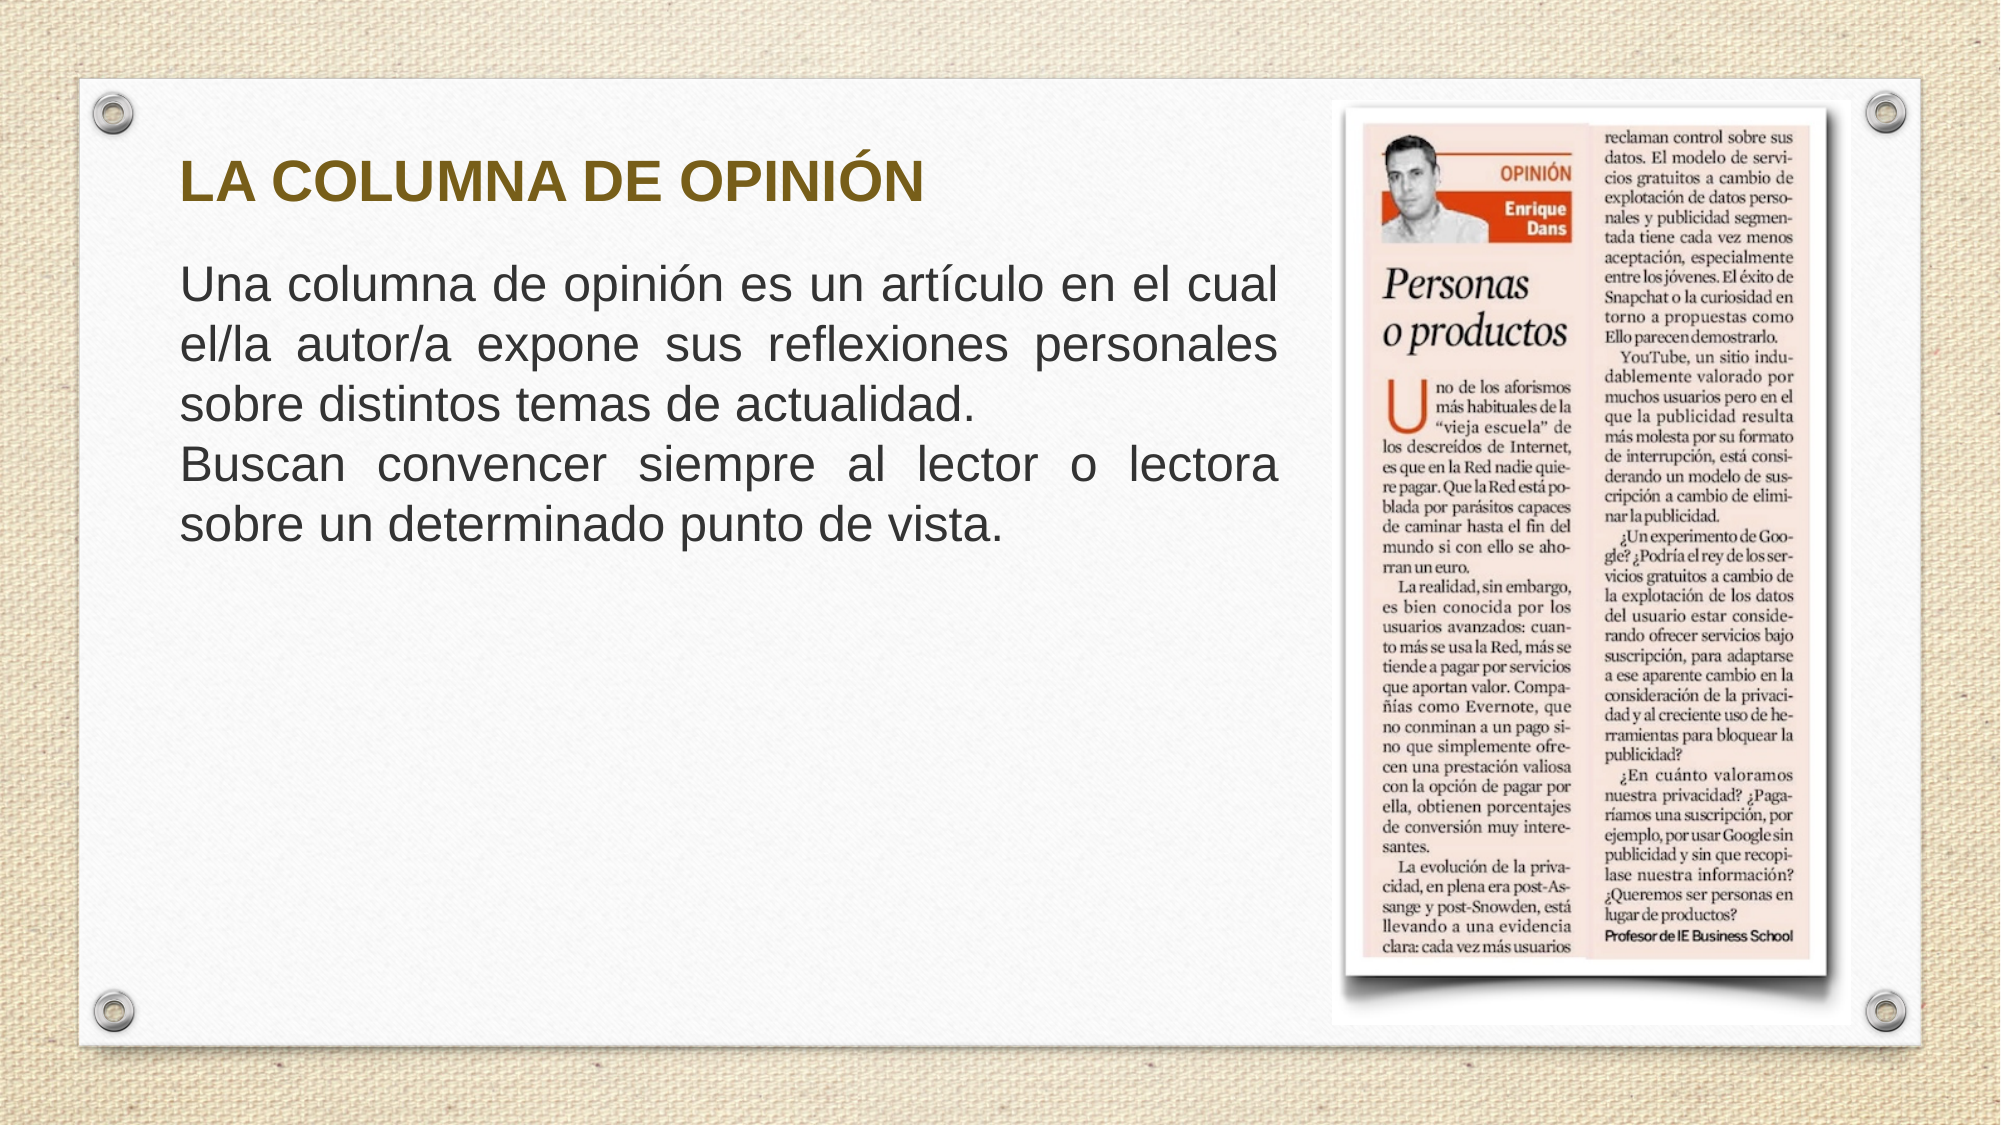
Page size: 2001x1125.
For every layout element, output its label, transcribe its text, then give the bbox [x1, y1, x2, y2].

picture [0, 0, 2001, 1125]
text_box LA COLUMNA DE OPINIÓN [164, 130, 952, 221]
text_box Una columna de opinión es un artículo en el cual el/la autor/a expone sus reflexiones personales sobre distintos temas de actualidad. Buscan convencer siempre al lector o lectora sobre un determinado punto de vista. [164, 244, 1294, 560]
